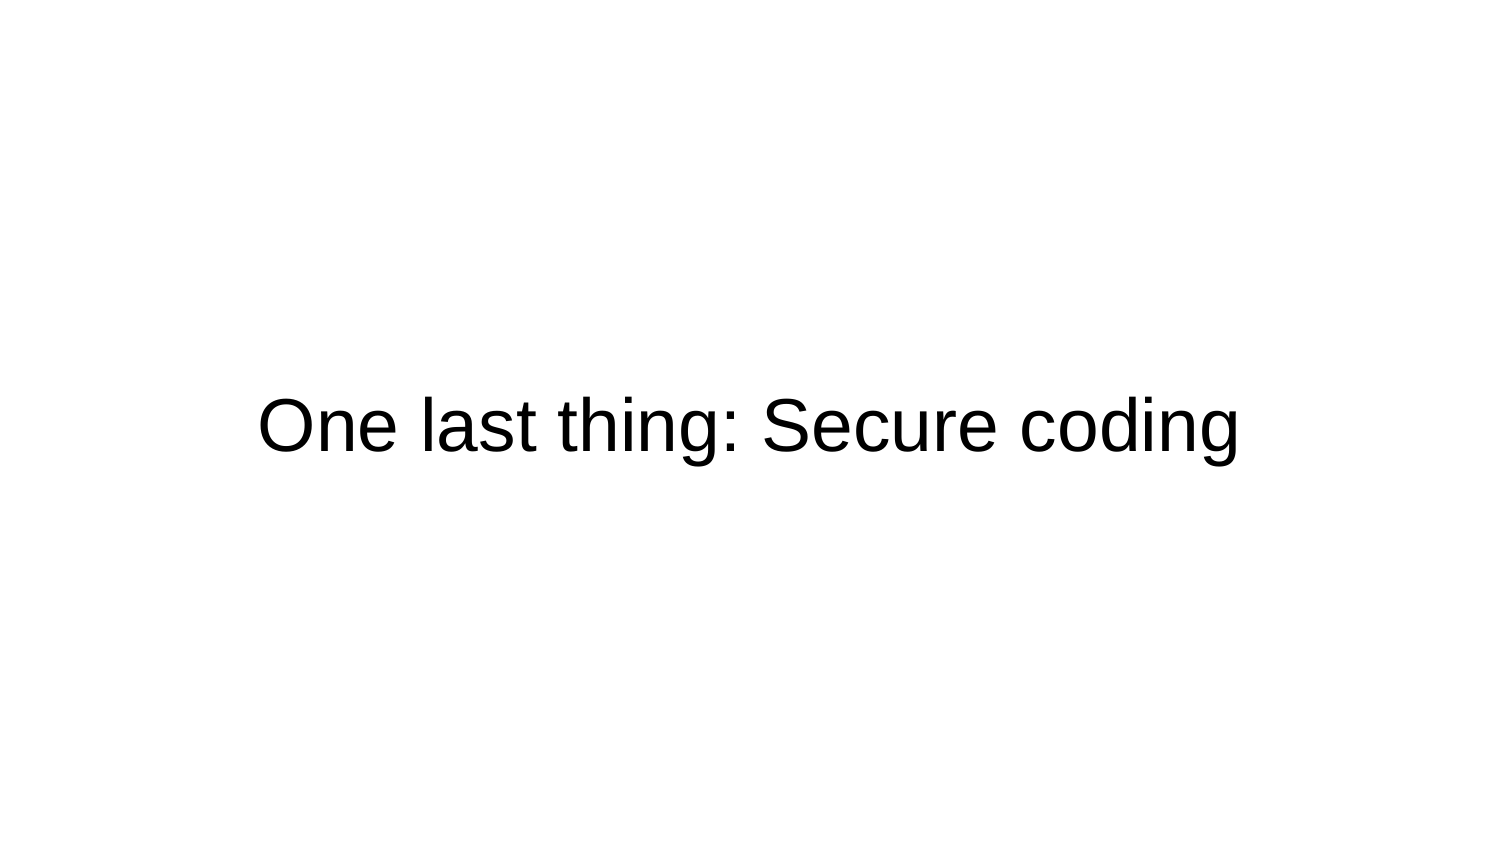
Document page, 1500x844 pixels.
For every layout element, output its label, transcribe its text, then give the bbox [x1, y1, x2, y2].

title One last thing: Secure coding [51, 352, 1449, 491]
